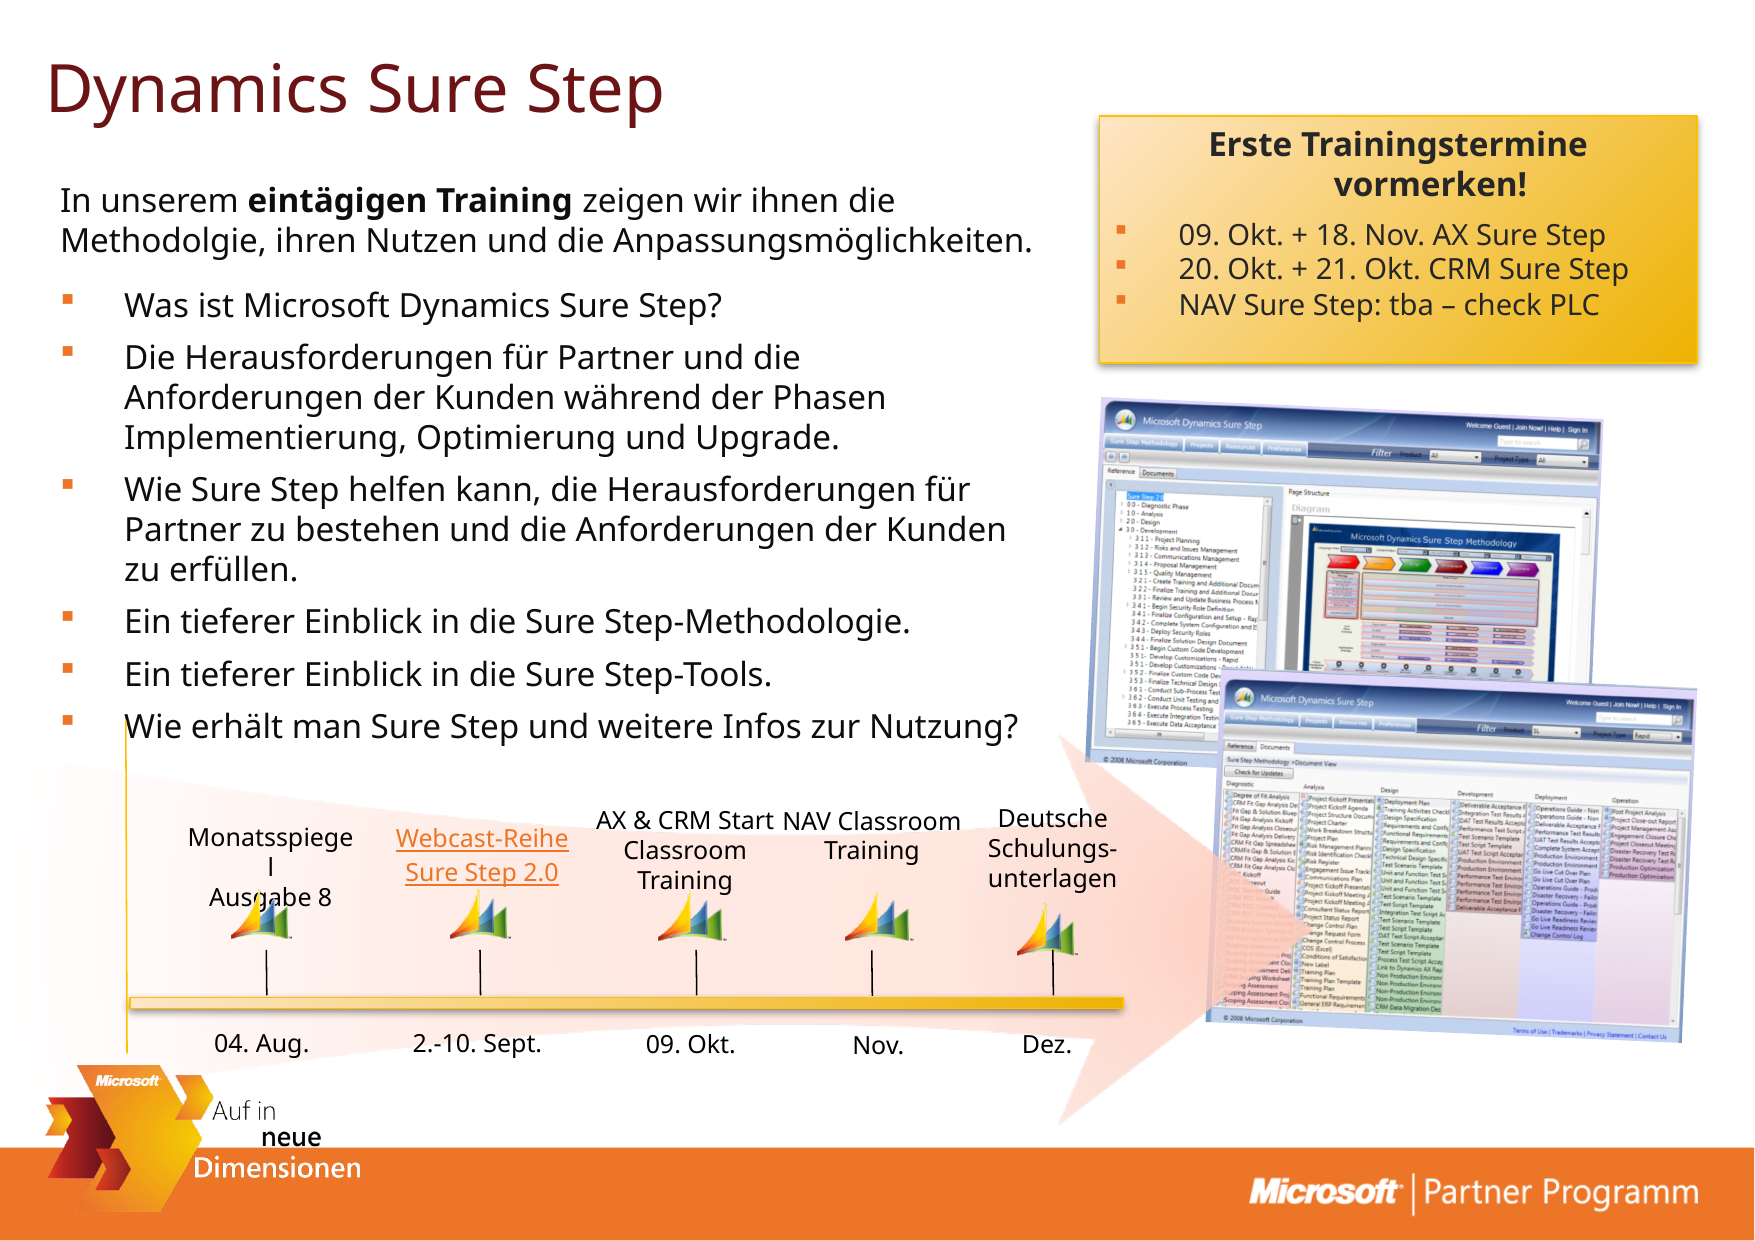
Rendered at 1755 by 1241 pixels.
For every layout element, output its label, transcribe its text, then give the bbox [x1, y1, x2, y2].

list In unserem eintägigen Training zeigen wir ihnen die Methodolgie, ihren Nutzen und die Anpassungsmöglichkeiten. Was ist Microsoft Dynamics Sure Step? Die Herausforderungen für Partner und die Anforderungen der Kunden während der Phasen Implementierung, Optimierung und Upgrade. Wie Sure Step helfen kann, die Herausforderungen für Partner zu bestehen und die Anforderungen der Kunden zu erfüllen. Ein tieferer Einblick in die Sure Step-Methodologie. Ein tieferer Einblick in die Sure Step-Tools. Wie erhält man Sure Step und weitere Infos zur Nutzung? [45, 171, 1065, 663]
text_box Erste Trainingstermine vormerken! 09. Okt. + 18. Nov. AX Sure Step 20. Okt. + 21. Okt. CRM Sure Step NAV Sure Step: tba – check PLC [1099, 115, 1698, 364]
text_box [579, 796, 764, 946]
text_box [766, 797, 979, 946]
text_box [172, 813, 370, 944]
picture [0, 396, 1721, 1241]
title Dynamics Sure Step [45, 45, 1710, 195]
